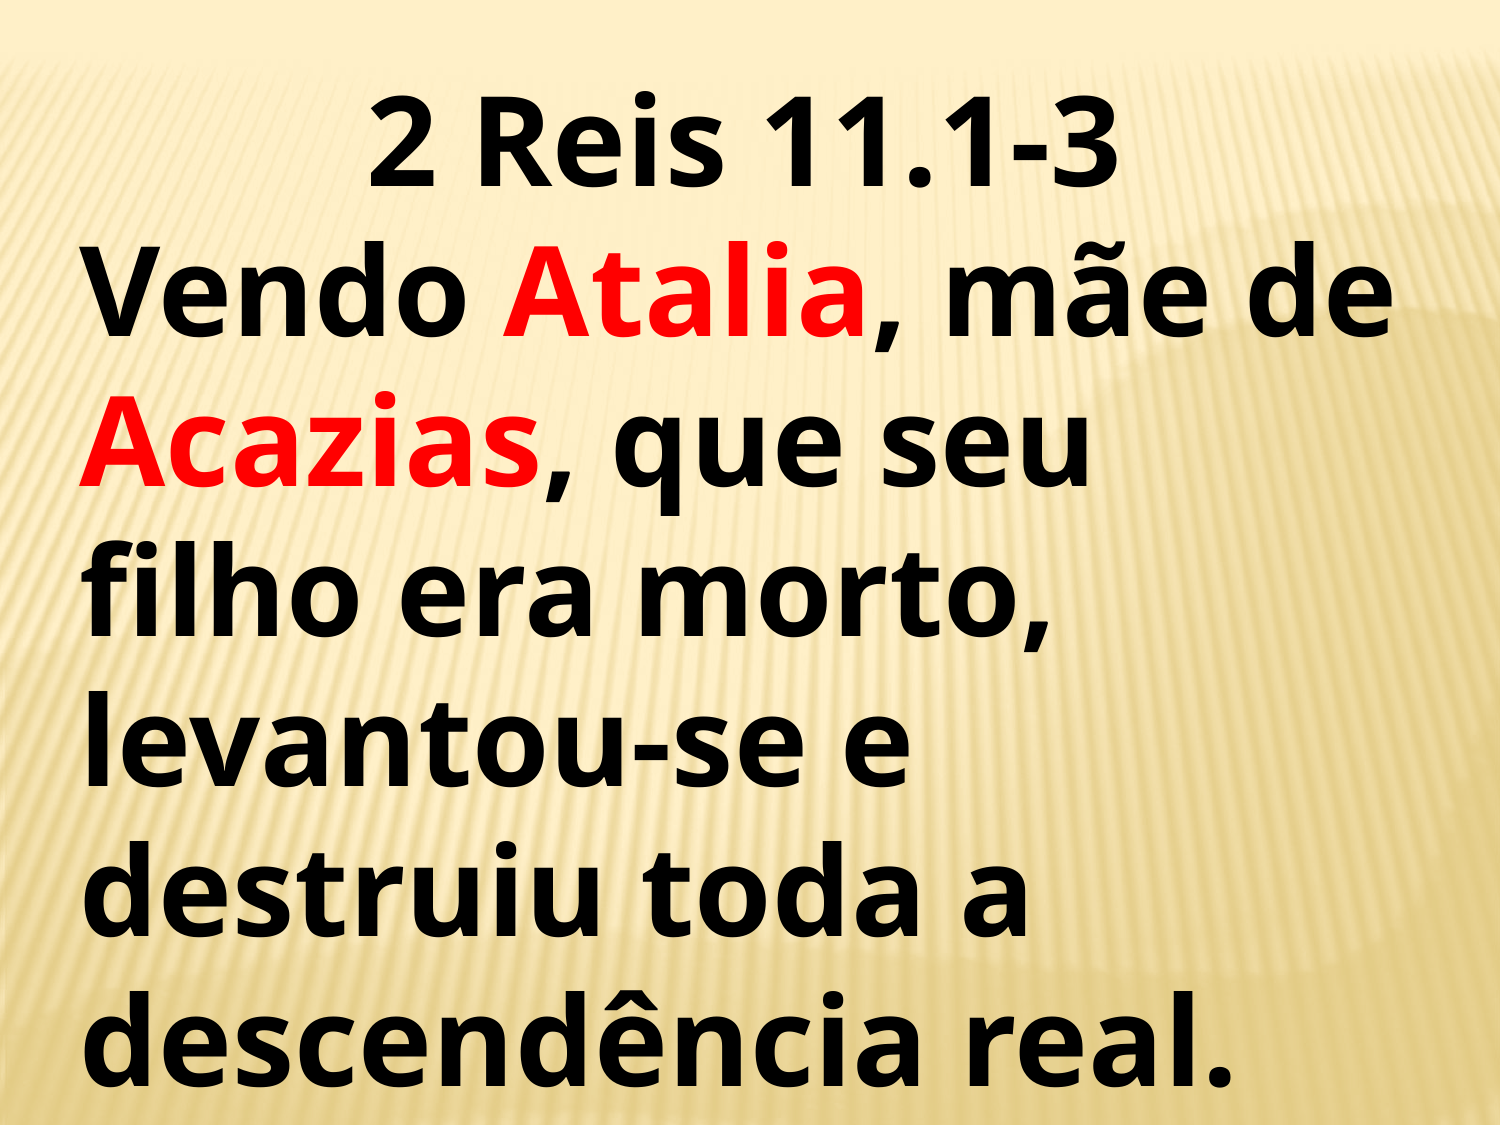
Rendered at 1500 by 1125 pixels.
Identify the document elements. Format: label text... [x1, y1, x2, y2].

text_box 2 Reis 11.1-3 Vendo Atalia, mãe de Acazias, que seu filho era morto, levantou-se e destruiu toda a descendência real. [64, 54, 1424, 1125]
